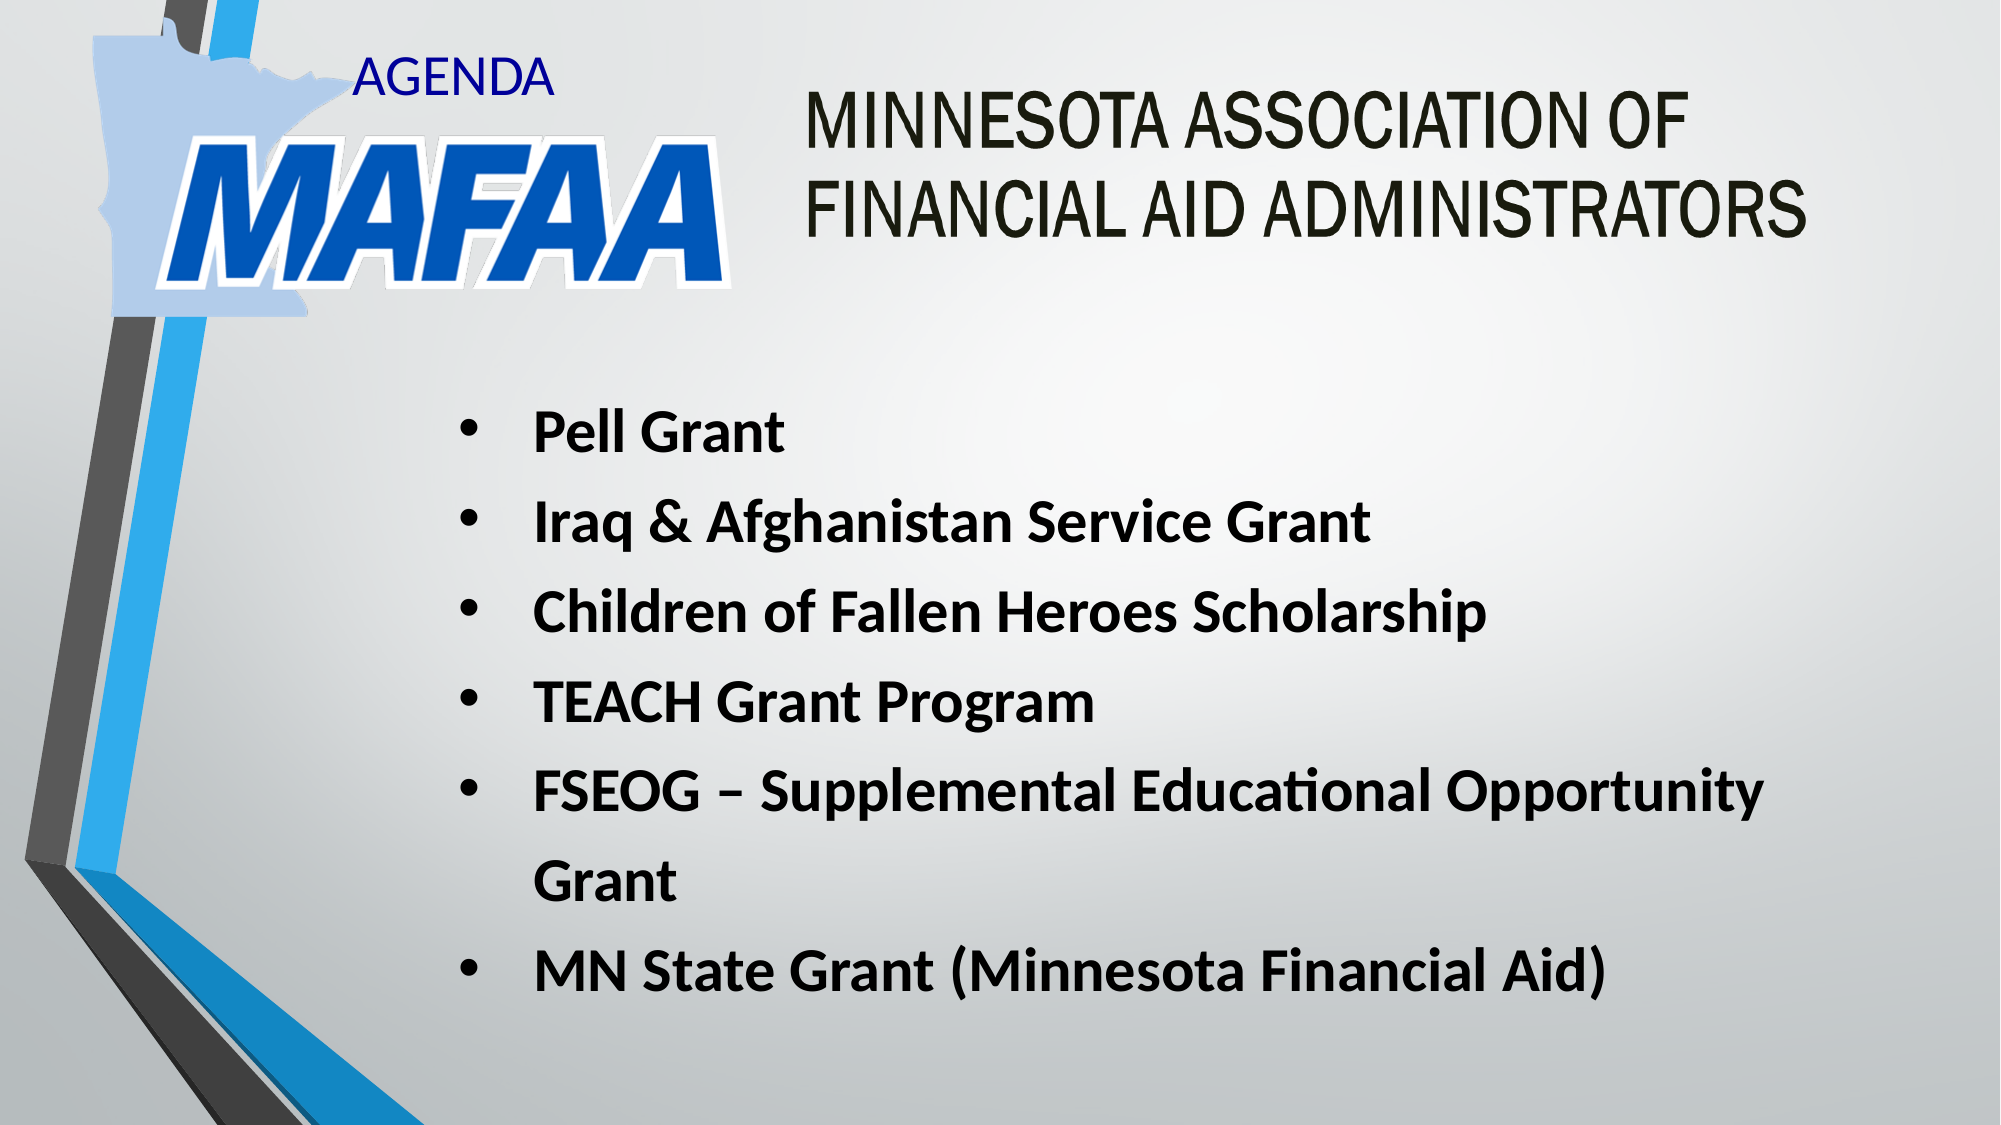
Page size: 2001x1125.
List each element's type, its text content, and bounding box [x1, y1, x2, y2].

picture [92, 17, 732, 317]
text_box AGENDA [349, 37, 559, 108]
text_box Pell Grant Iraq & Afghanistan Service Grant Children of Fallen Heroes Scholarship TEACH Grant Program FSEOG – Supplemental Educational Opportunity Grant MN State Grant (Minnesota Financial Aid) [456, 374, 1786, 1005]
picture [759, 17, 1908, 317]
